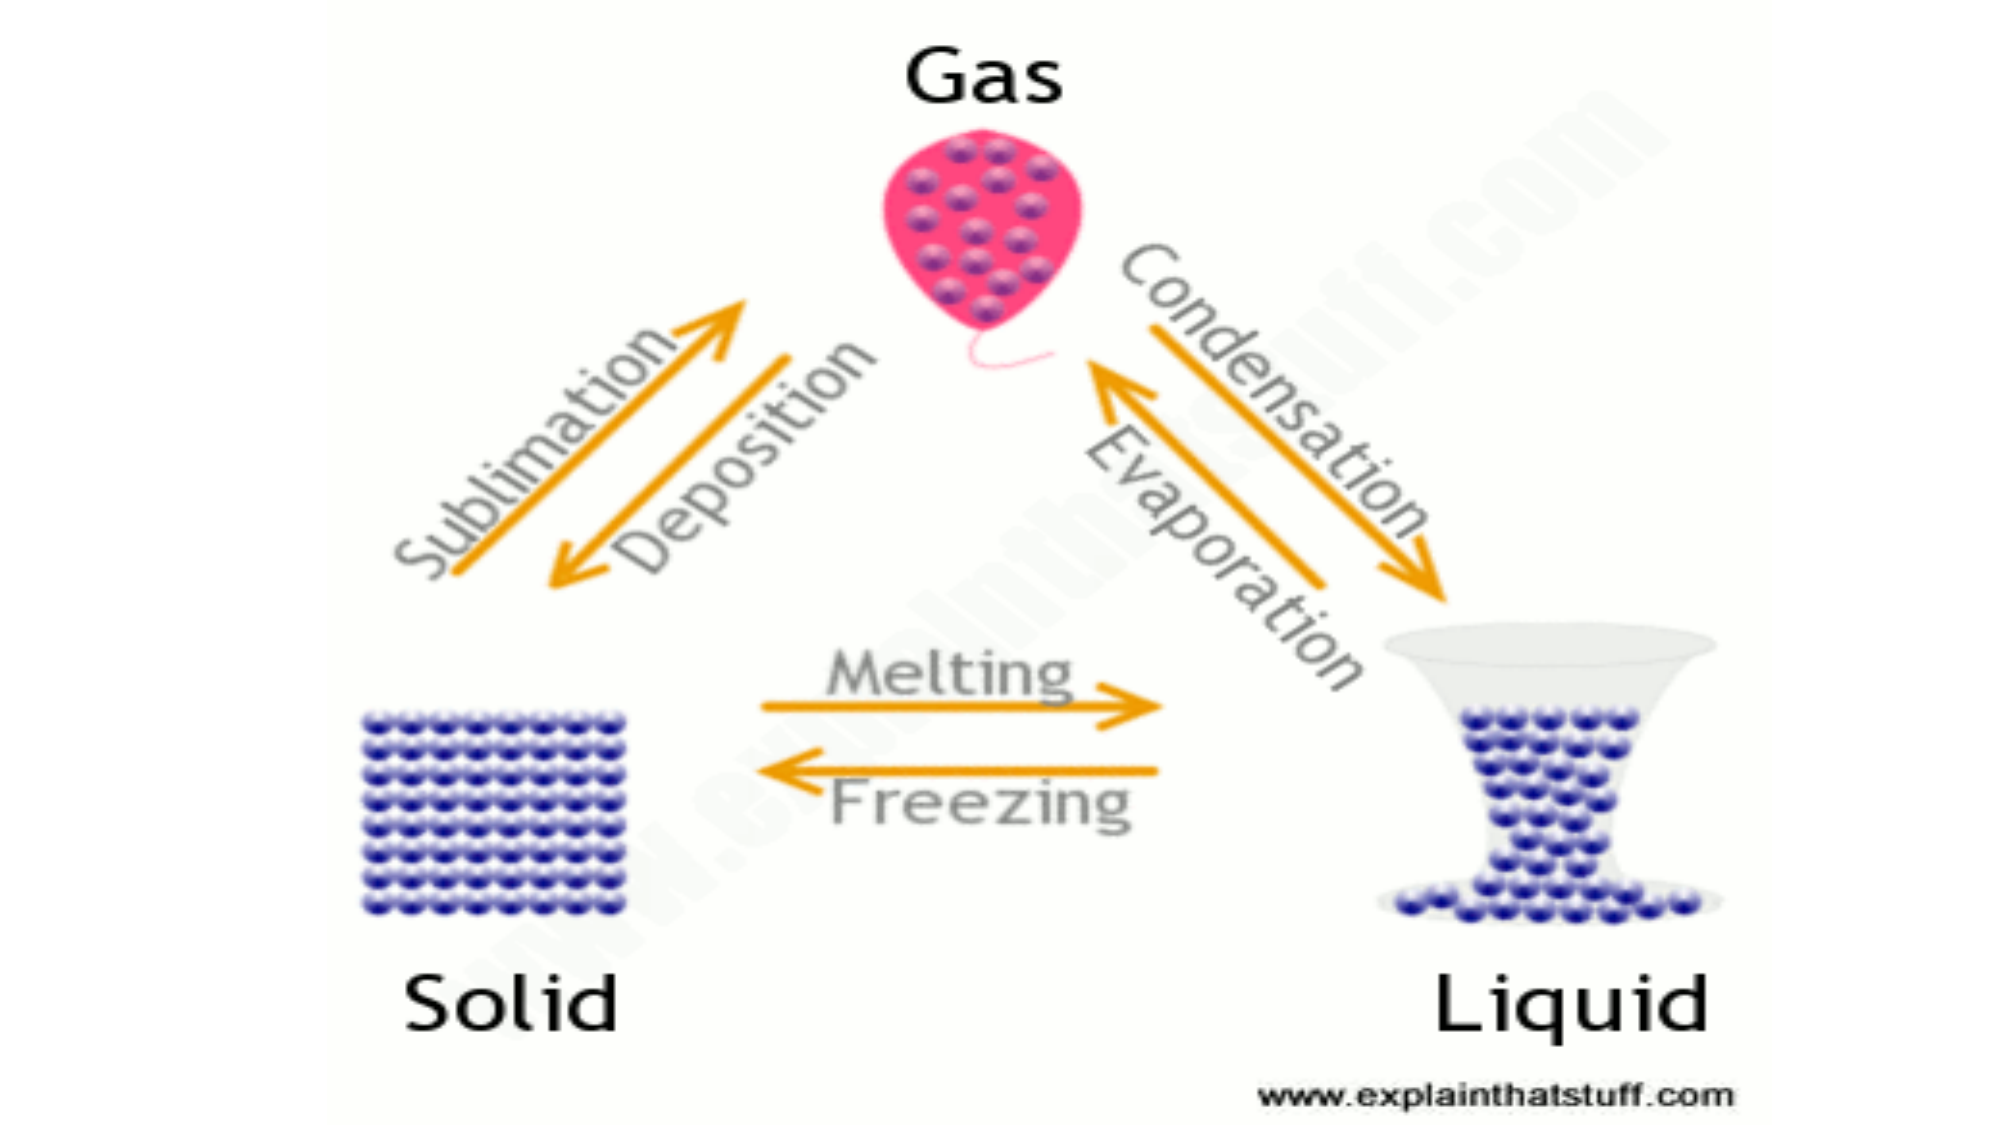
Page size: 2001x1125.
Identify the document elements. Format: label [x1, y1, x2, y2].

picture [327, 0, 1772, 1125]
